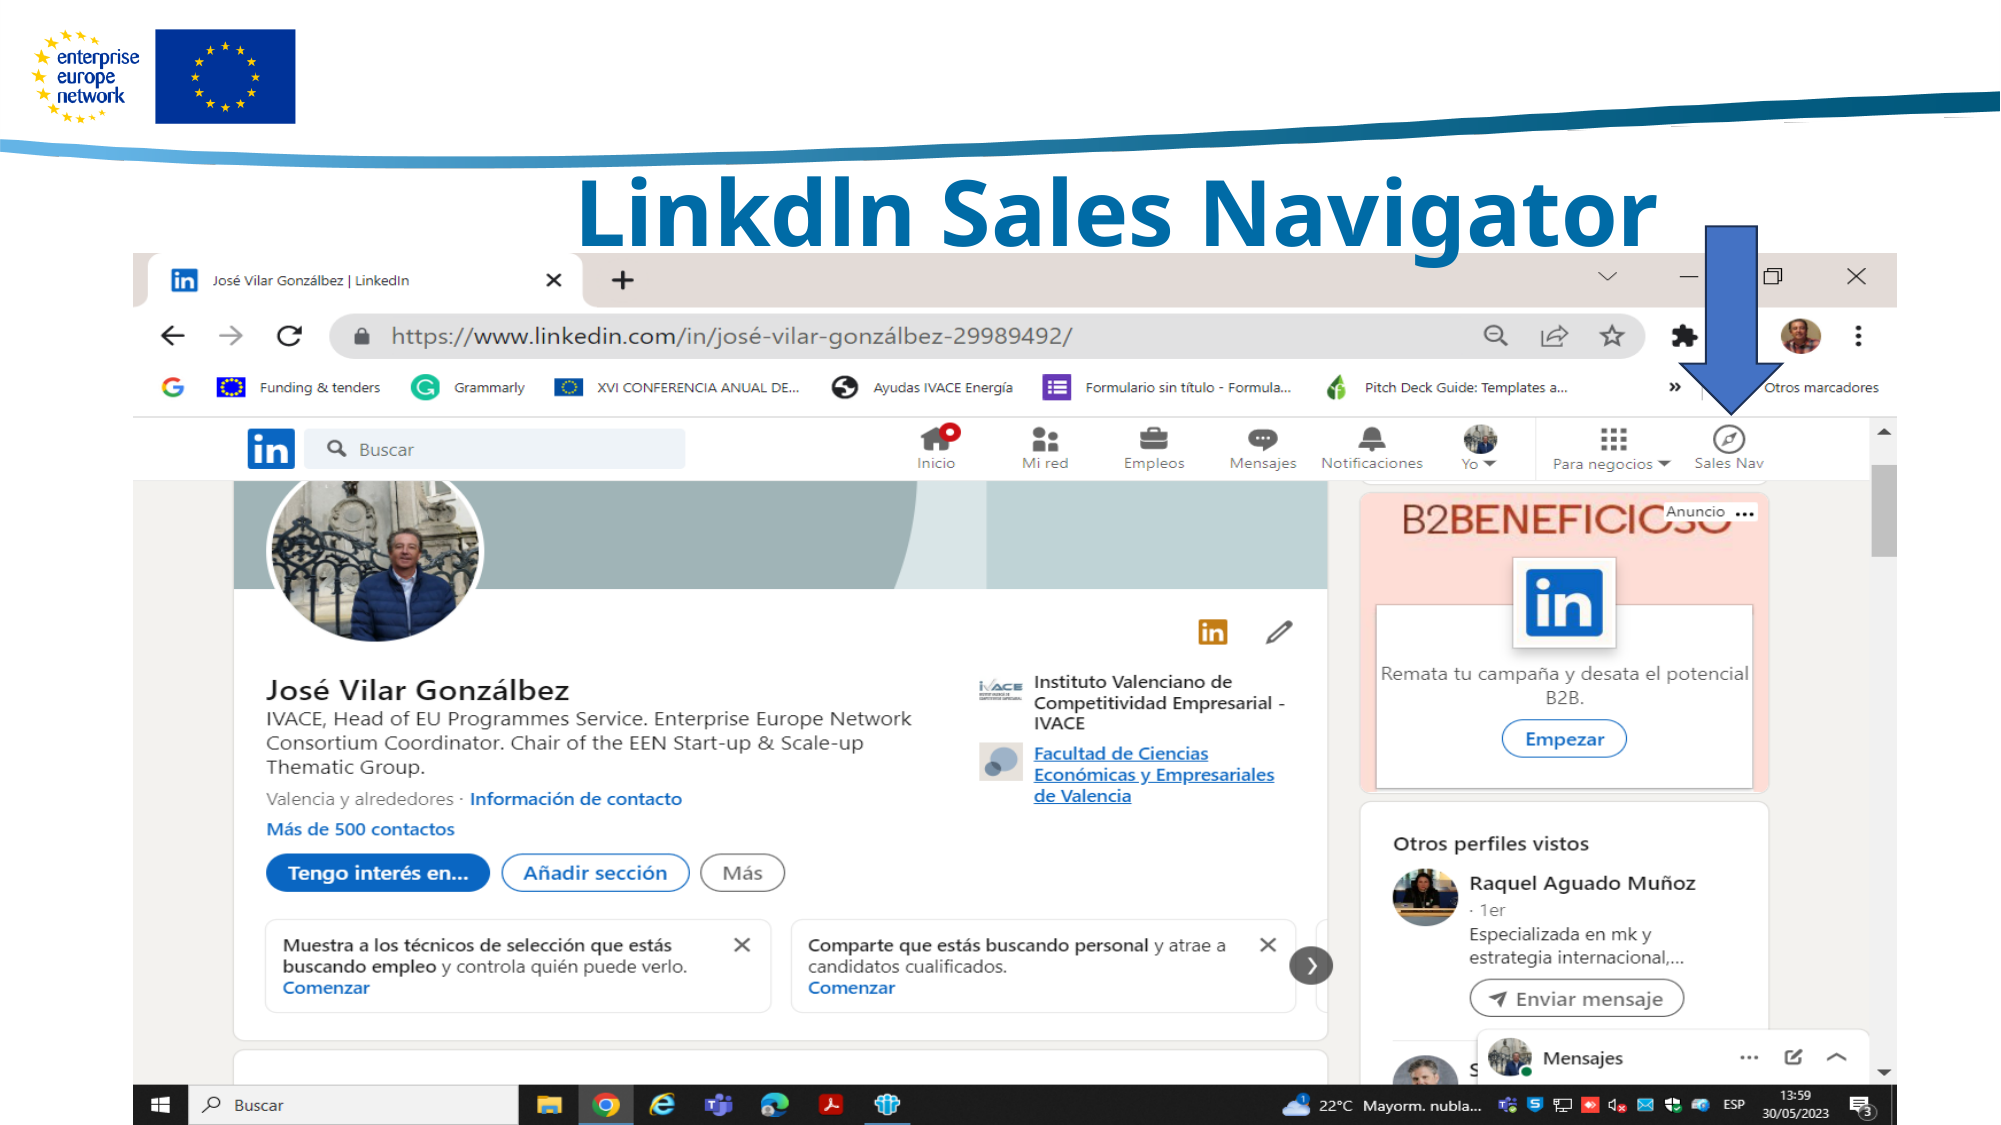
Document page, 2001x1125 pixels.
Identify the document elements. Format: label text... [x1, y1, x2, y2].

picture [0, 0, 2000, 169]
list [133, 253, 1897, 1125]
title Linkdln Sales Navigator [574, 138, 2000, 296]
text_box [1704, 225, 1758, 253]
